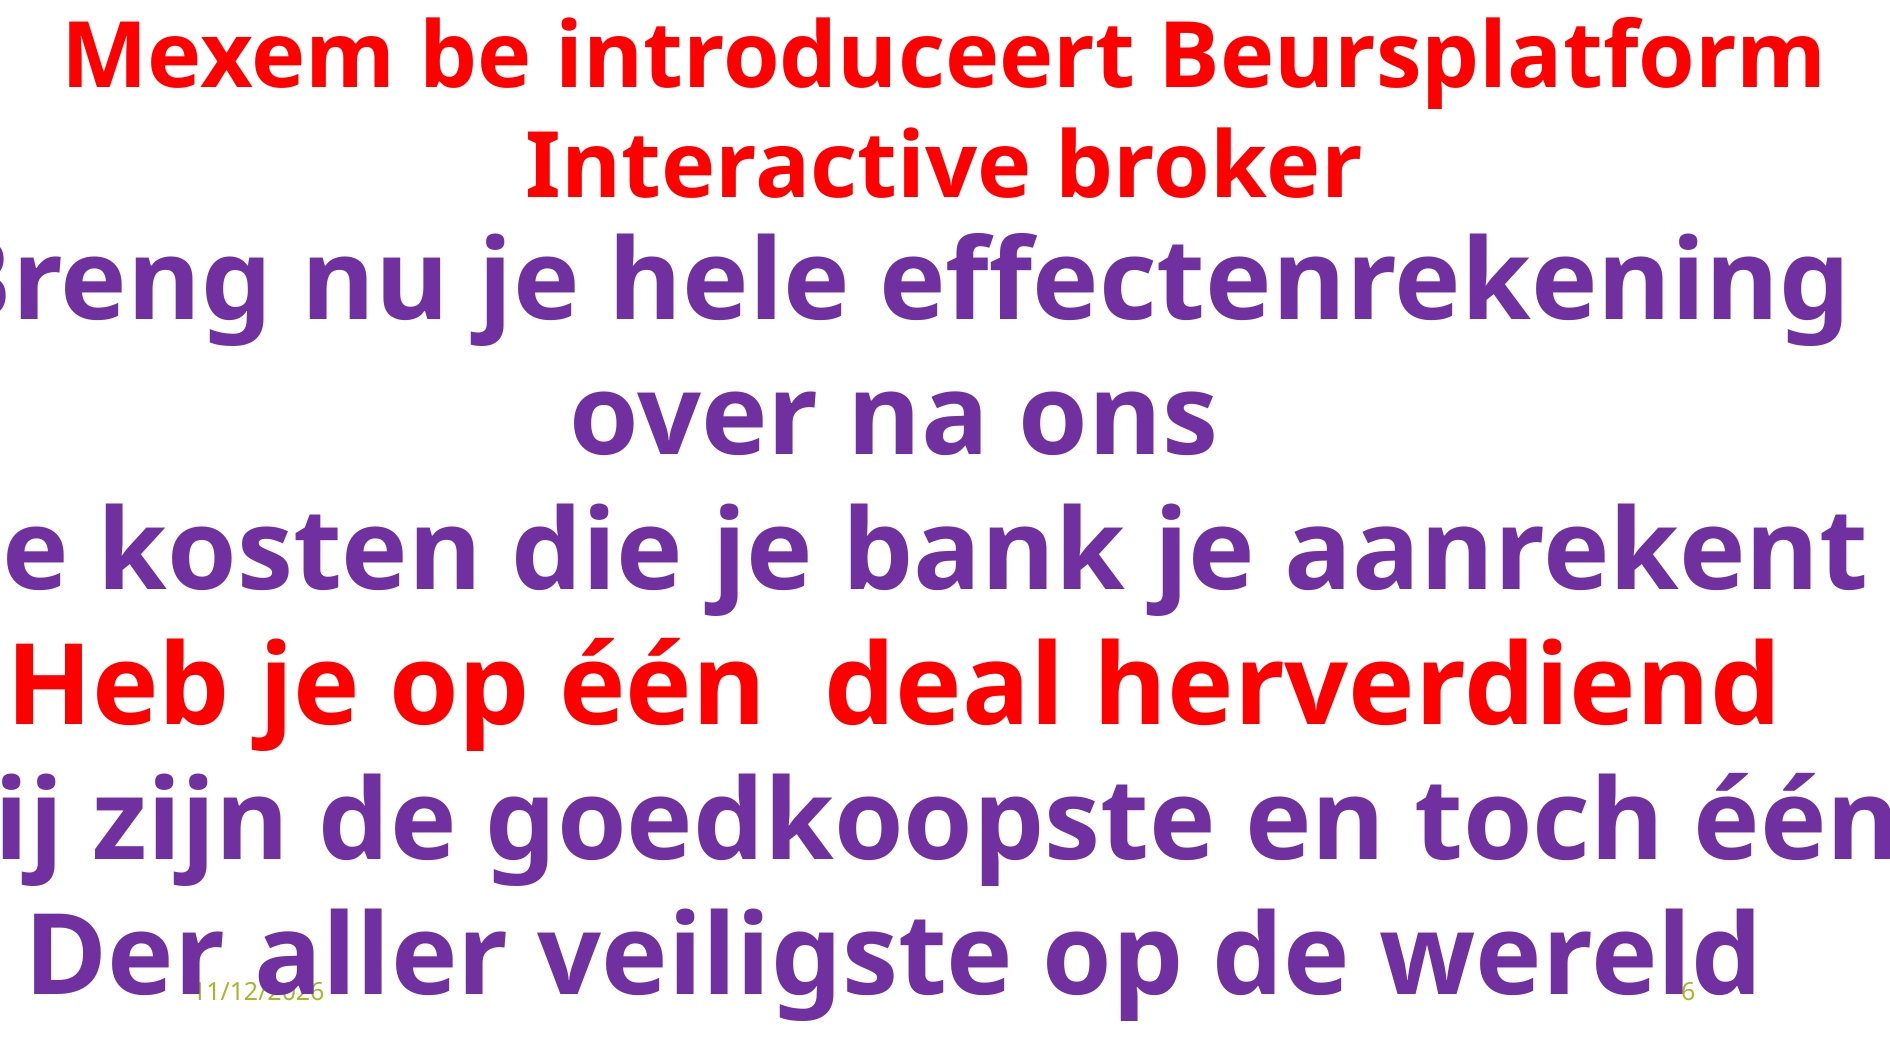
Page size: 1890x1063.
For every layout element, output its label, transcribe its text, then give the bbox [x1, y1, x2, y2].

text_box Breng nu je hele effectenrekening over na ons De kosten die je bank je aanrekent Heb je op één deal herverdiend Wij zijn de goedkoopste en toch één Der aller veiligste op de wereld [0, 199, 1890, 1025]
text_box Mexem be introduceert Beursplatform Interactive broker [11, 0, 1879, 199]
